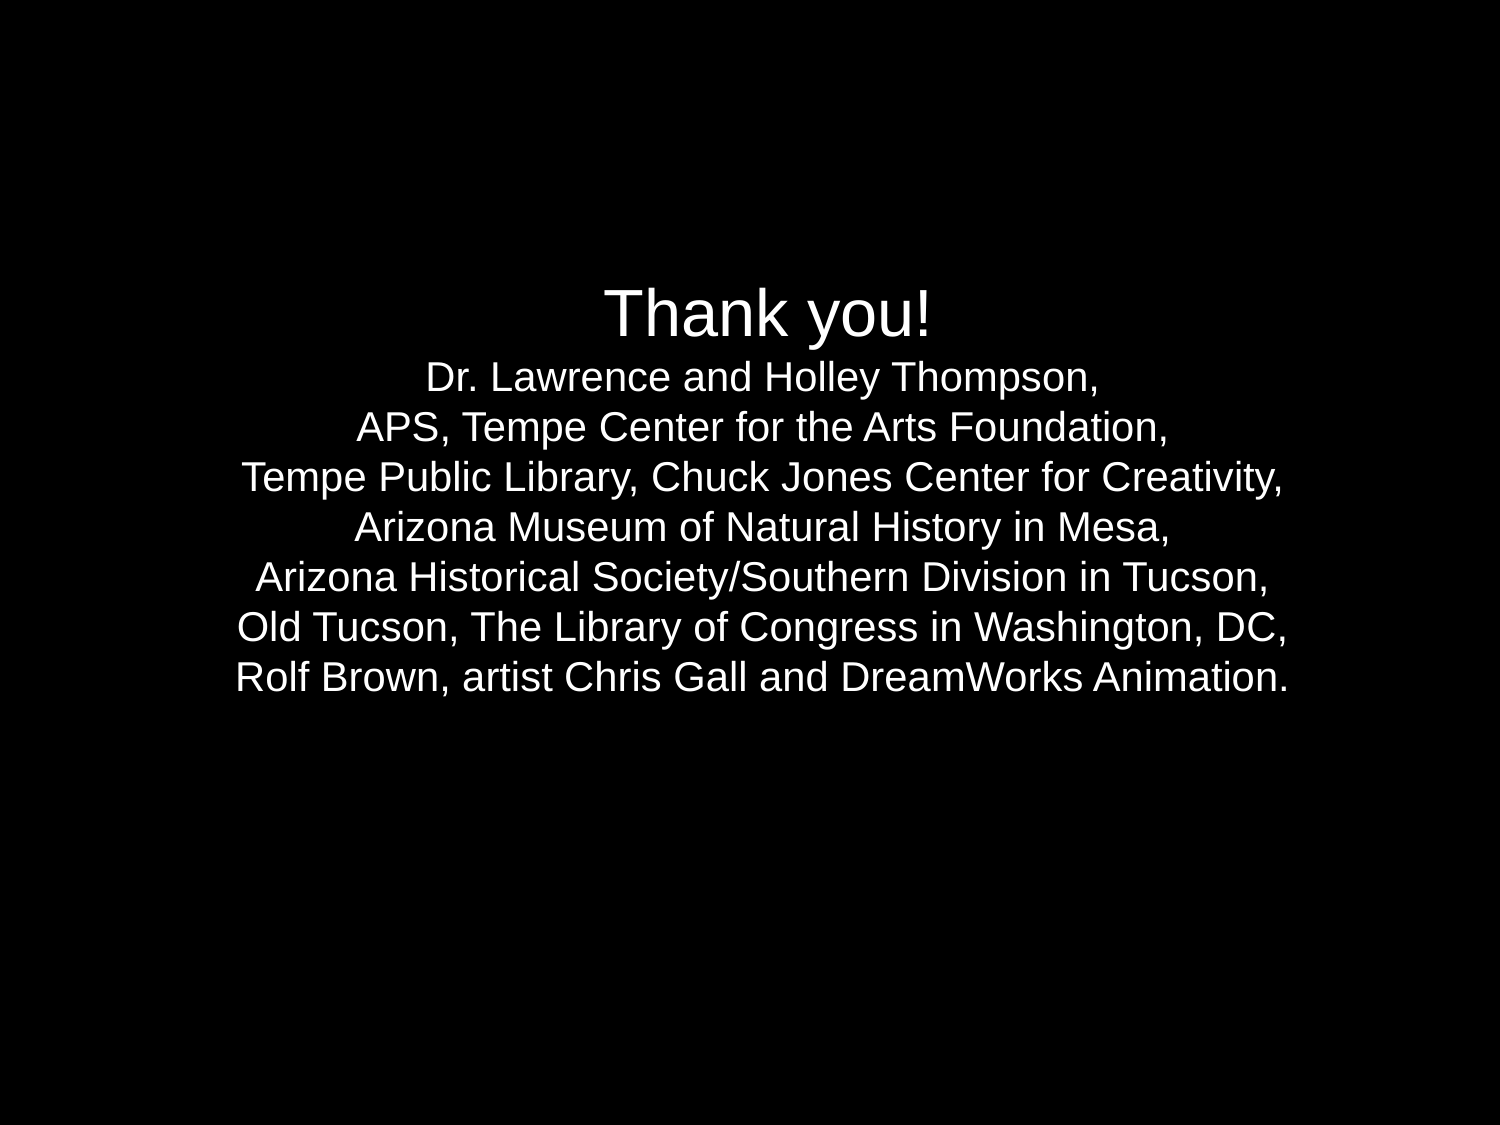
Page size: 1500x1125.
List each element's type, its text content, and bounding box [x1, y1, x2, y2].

text_box Thank you! Dr. Lawrence and Holley Thompson, APS, Tempe Center for the Arts Foundation, Tempe Public Library, Chuck Jones Center for Creativity, Arizona Museum of Natural History in Mesa, Arizona Historical Society/Southern Division in Tucson, Old Tucson, The Library of Congress in Washington, DC, Rolf Brown, artist Chris Gall and DreamWorks Animation. [162, 262, 1375, 753]
